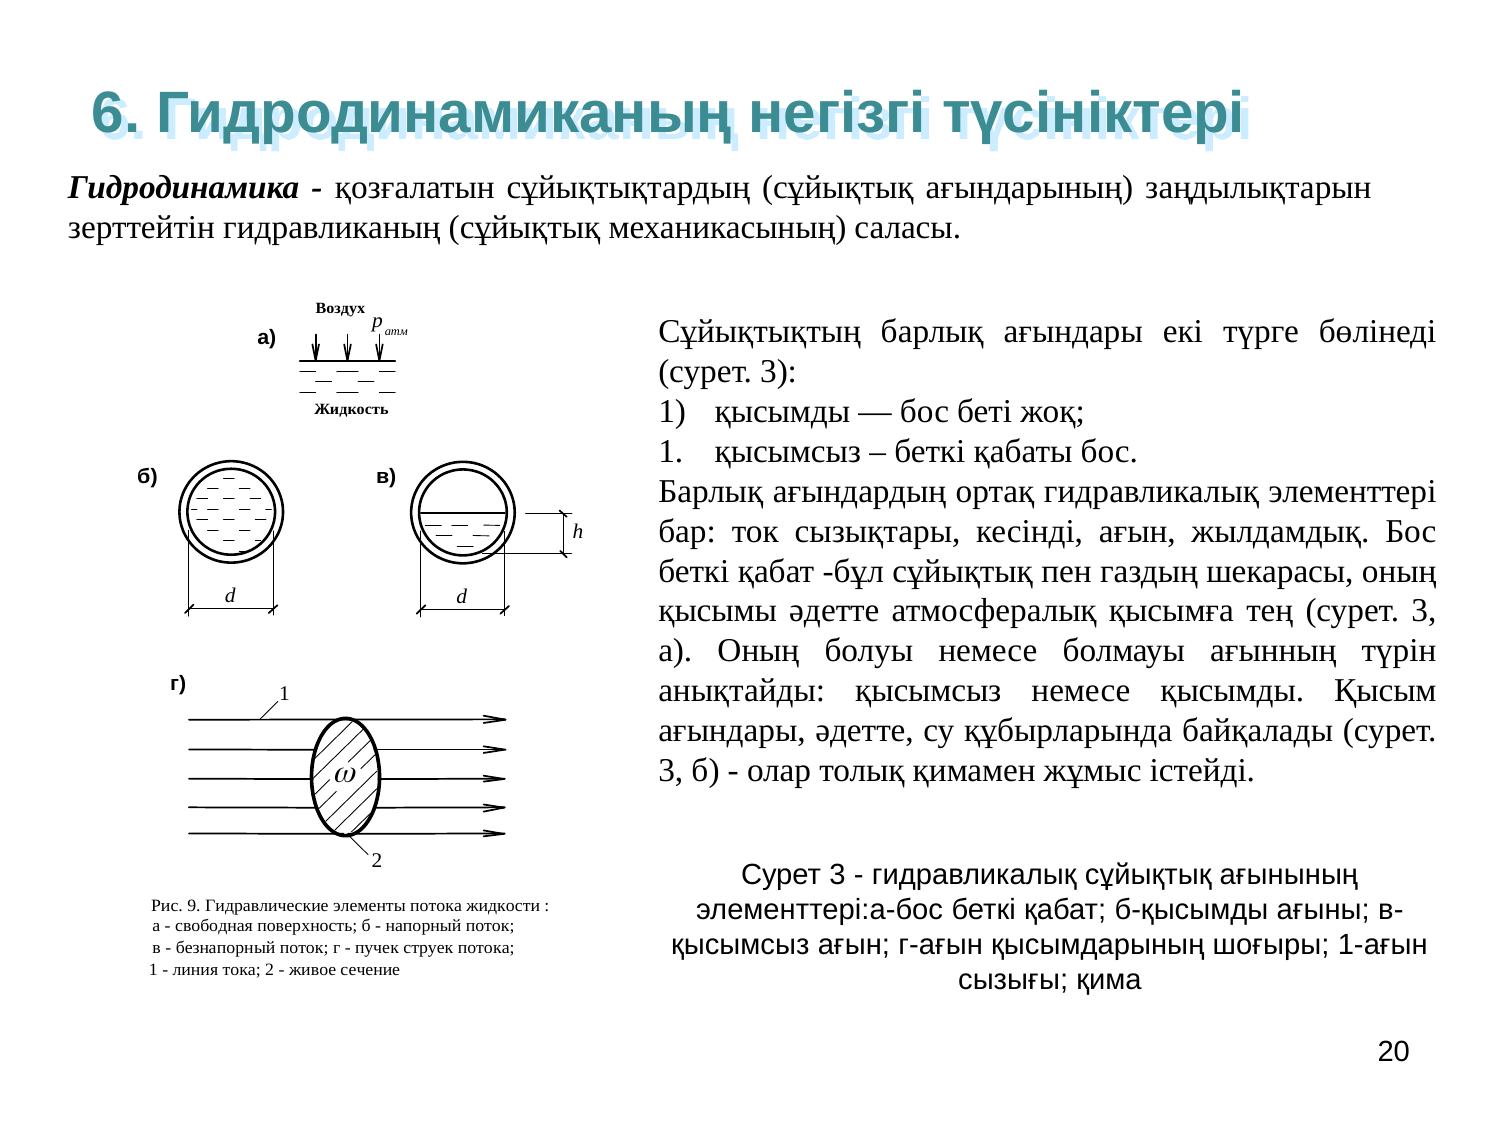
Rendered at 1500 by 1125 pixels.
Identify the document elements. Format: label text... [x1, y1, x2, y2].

text_box Гидродинамика - қозғалатын сұйықтықтардың (сұйықтық ағындарының) заңдылықтарын зерттейтін гидравликаның (сұйықтық механикасының) саласы. [53, 157, 1388, 253]
text_box Сұйықтықтың барлық ағындары екі түрге бөлінеді (сурет. 3): қысымды — бос беті жоқ; қысымсыз – беткі қабаты бос. Барлық ағындардың ортақ гидравликалық элементтері бар: ток сызықтары, кесінді, ағын, жылдамдық. Бос беткі қабат -бұл сұйықтық пен газдың шекарасы, оның қысымы әдетте атмосфералық қысымға тең (сурет. 3, а). Оның болуы немесе болмауы ағынның түрін анықтайды: қысымсыз немесе қысымды. Қысым ағындары, әдетте, су құбырларында байқалады (сурет. 3, б) - олар толық қимамен жұмыс істейді. [643, 301, 1453, 796]
text_box 6. Гидродинамиканың негізгі түсініктері [76, 53, 1436, 164]
slide_number 20 [1074, 1024, 1425, 1103]
picture [47, 299, 621, 1005]
text_box Сурет 3 - гидравликалық сұйықтық ағынының элементтері:а-бос беткі қабат; б-қысымды ағыны; в-қысымсыз ағын; г-ағын қысымдарының шоғыры; 1-ағын сызығы; қима [645, 848, 1455, 1003]
